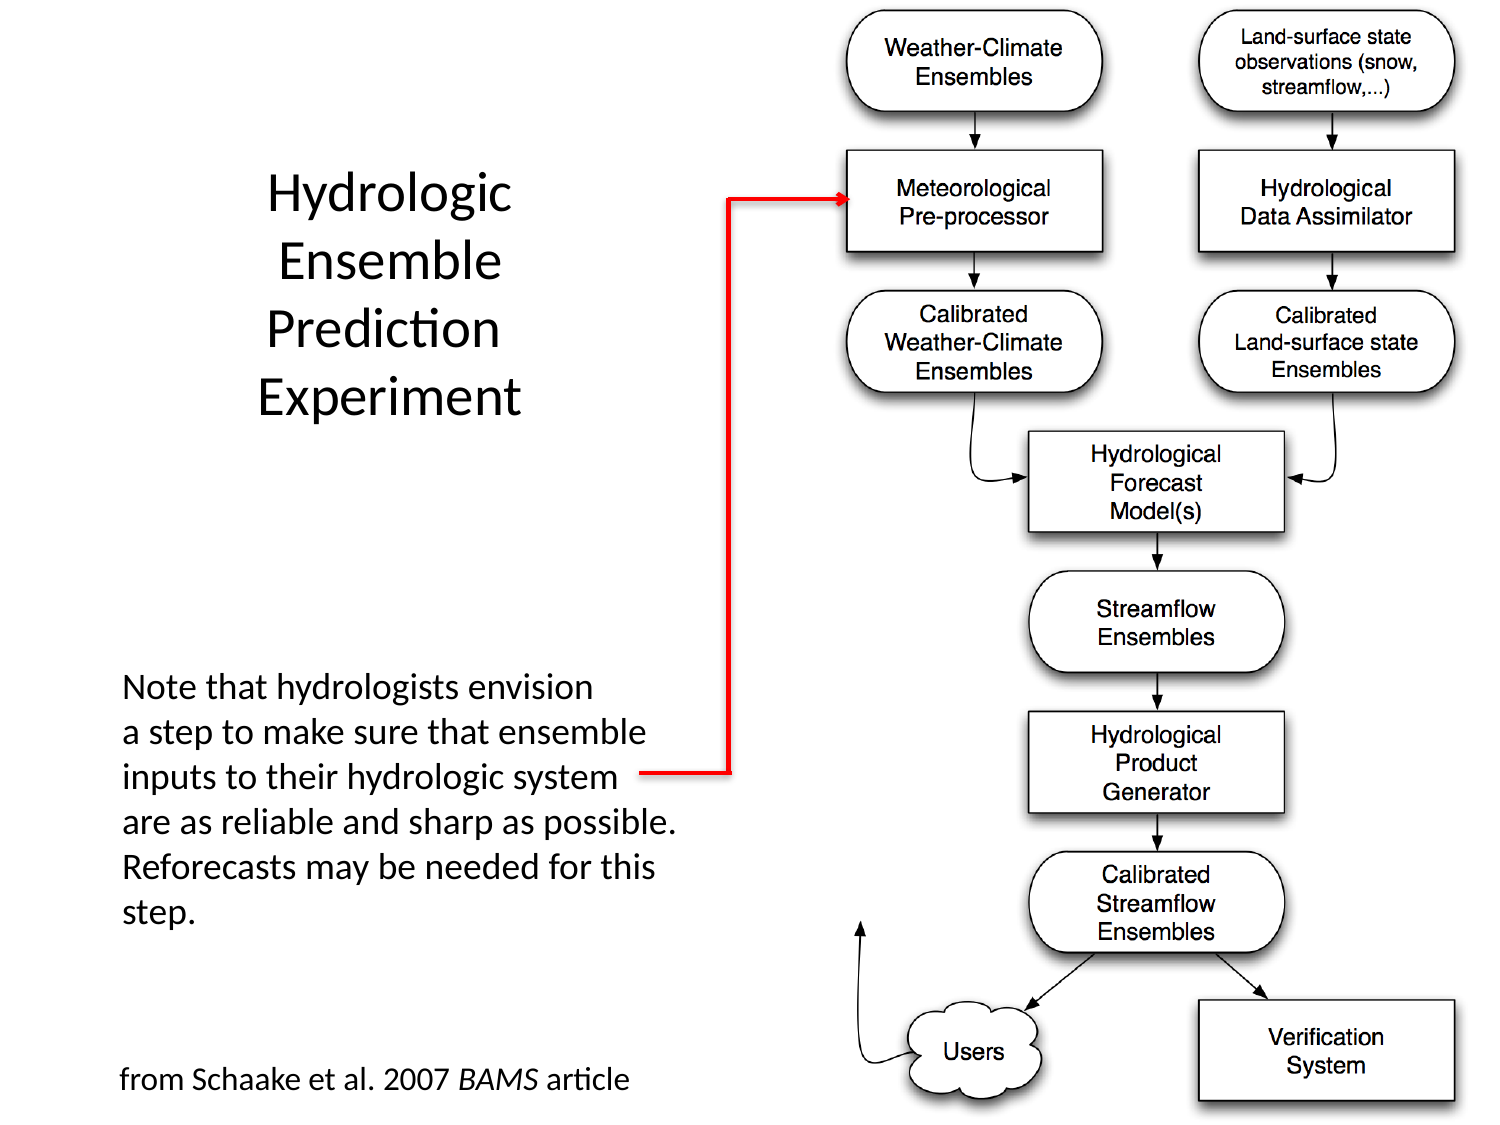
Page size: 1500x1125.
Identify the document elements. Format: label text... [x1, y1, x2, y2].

title Hydrologic Ensemble Prediction Experiment [51, 145, 729, 437]
text_box from Schaake et al. 2007 BAMS article [104, 1049, 646, 1105]
picture [829, 0, 1472, 1125]
text_box Note that hydrologists envision a step to make sure that ensemble inputs to their hydrologic system are as reliable and sharp as possible. Reforecasts may be needed for this step. [107, 654, 693, 1000]
